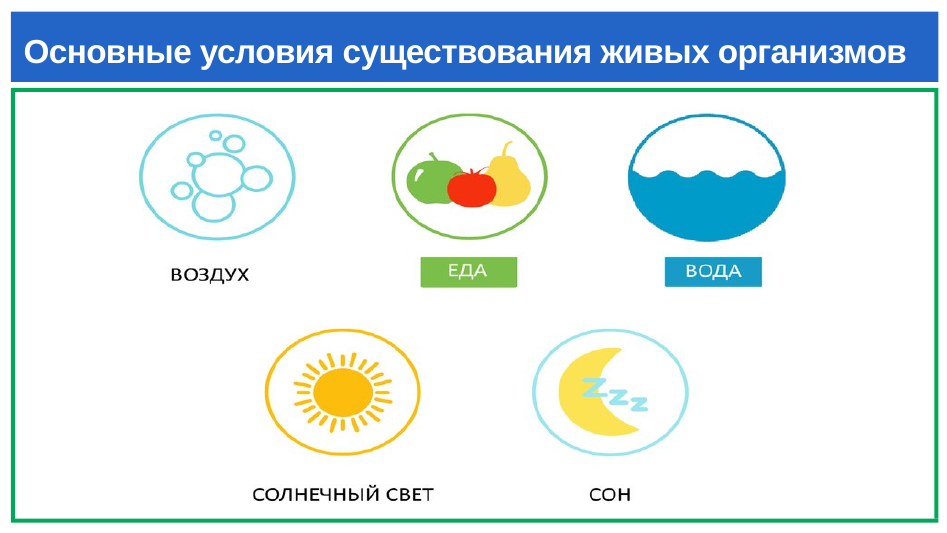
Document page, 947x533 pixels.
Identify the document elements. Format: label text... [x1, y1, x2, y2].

picture [122, 95, 786, 511]
title Основные условия существования живых организмов [0, 21, 947, 86]
